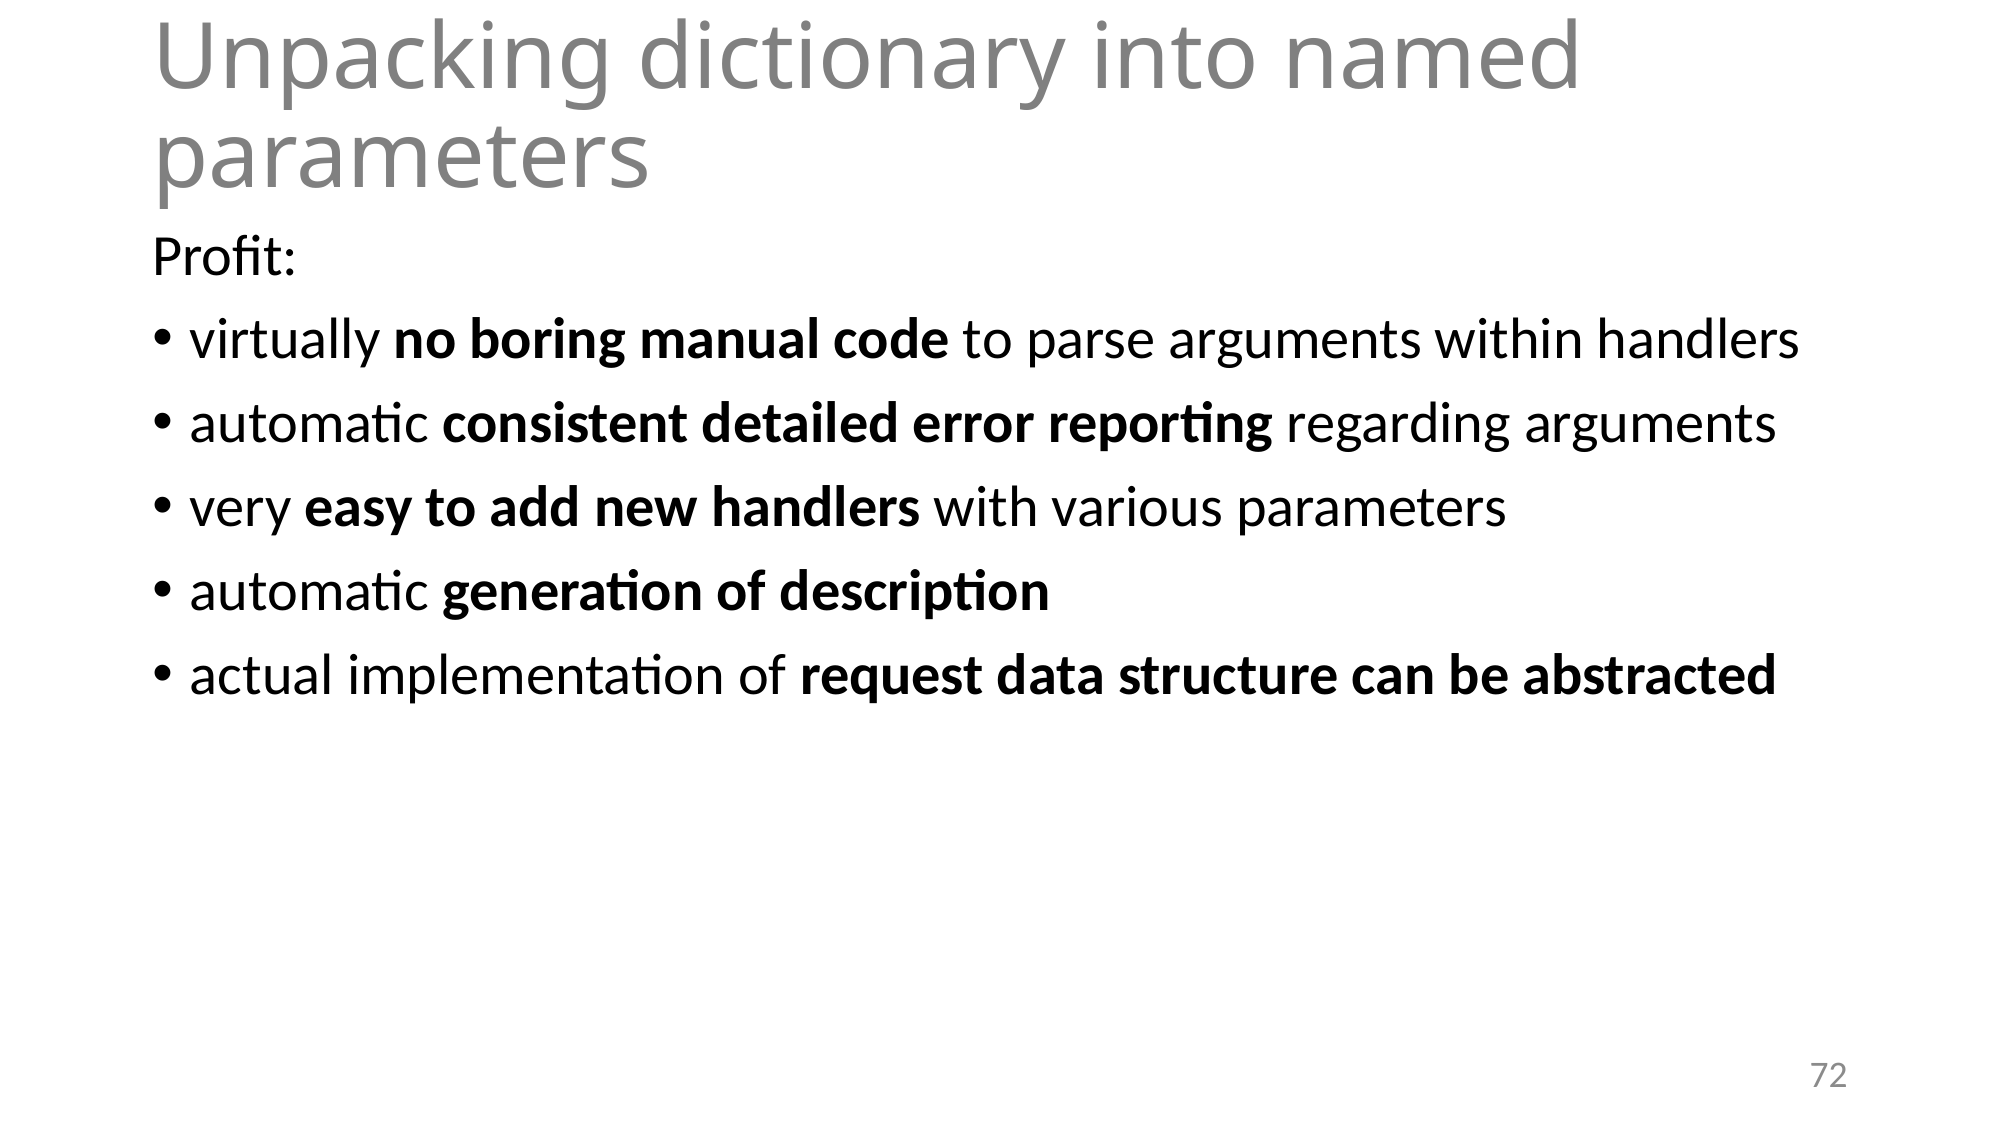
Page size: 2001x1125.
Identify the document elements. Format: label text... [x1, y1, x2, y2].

slide_number 72 [1412, 1042, 1863, 1103]
list Profit: virtually no boring manual code to parse arguments within handlers automatic consistent detailed error reporting regarding arguments very easy to add new handlers with various parameters automatic generation of description actual implementation of request data structure can be abstracted [137, 217, 1863, 1043]
title Unpacking dictionary into named parameters [137, 0, 1863, 217]
